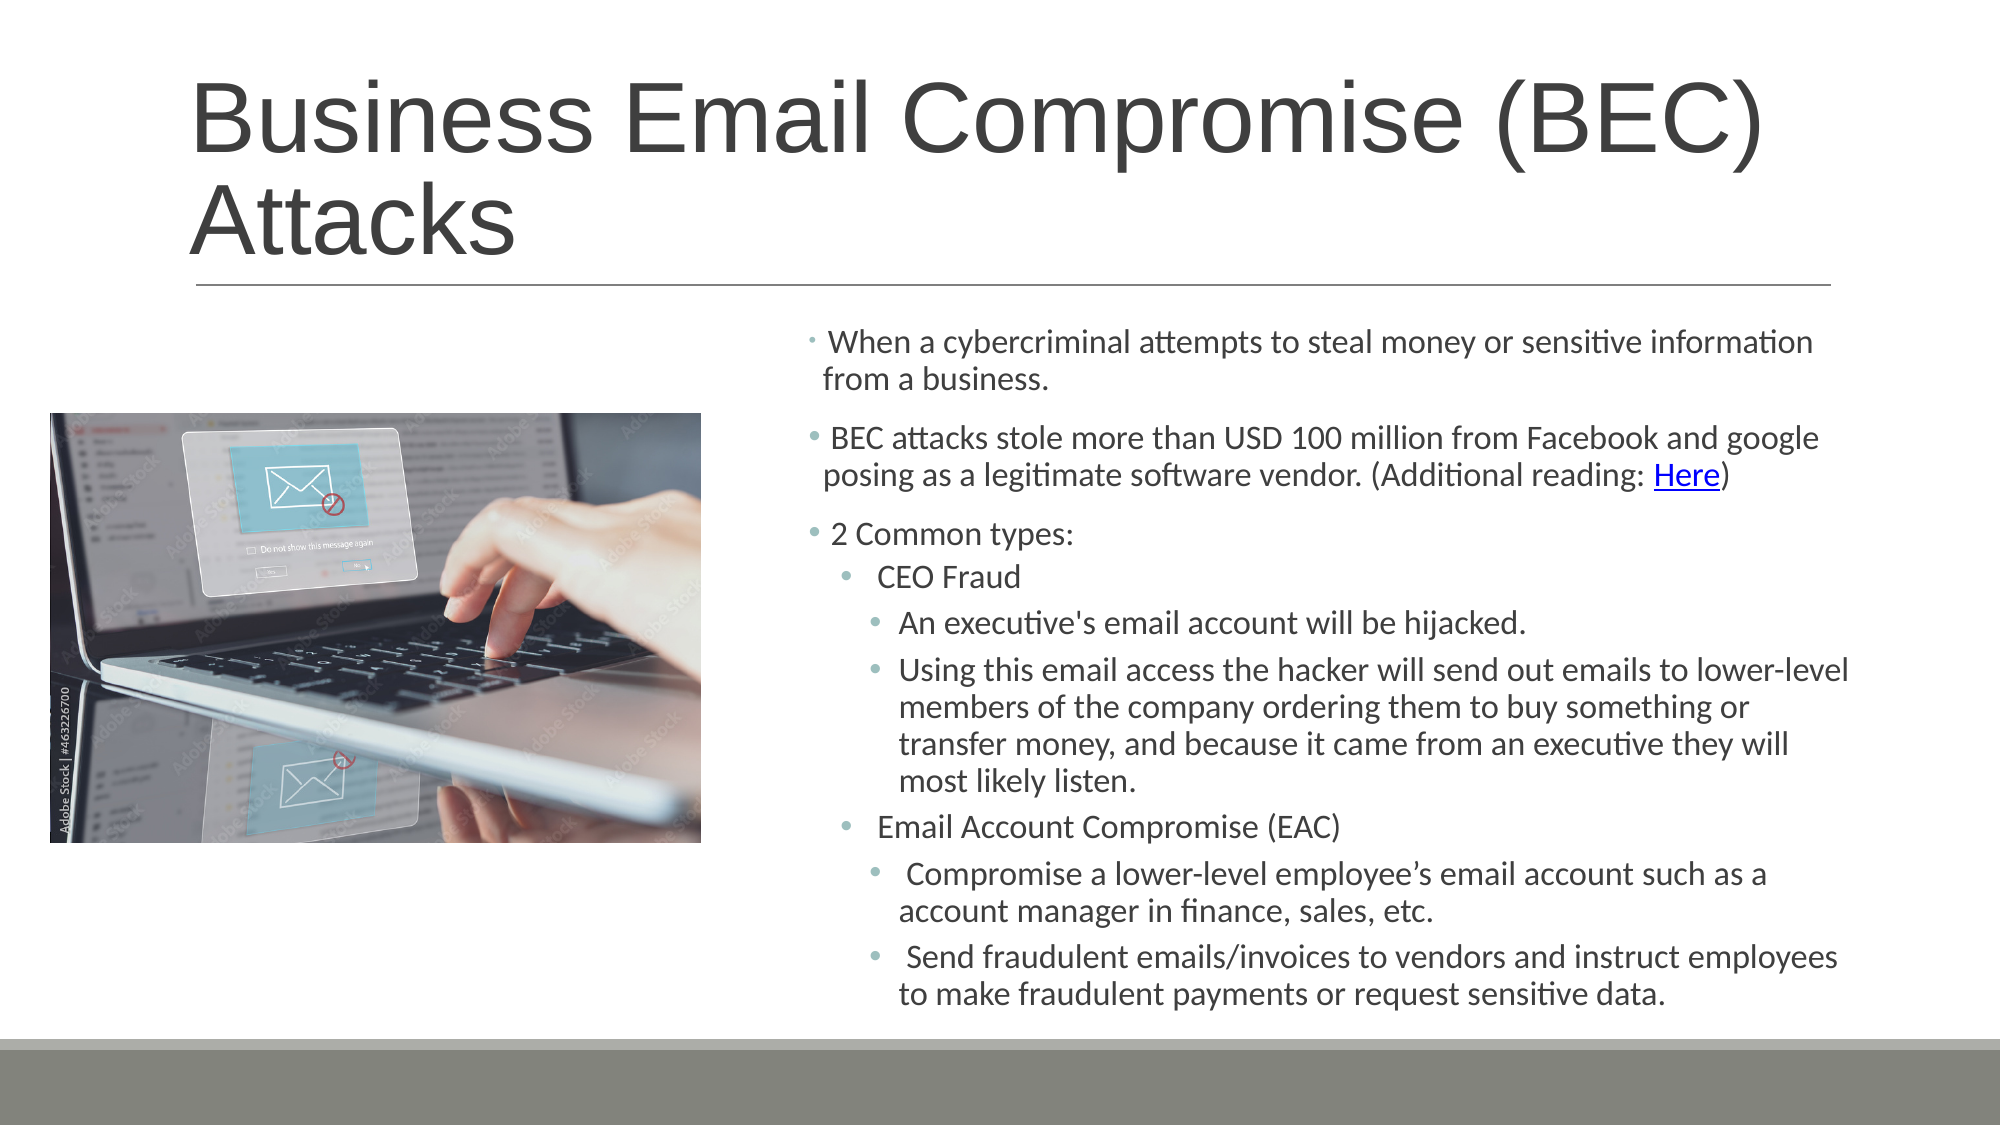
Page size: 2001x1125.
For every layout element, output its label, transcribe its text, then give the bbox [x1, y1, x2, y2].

title Business Email Compromise (BEC) Attacks [174, 44, 1825, 283]
list When a cybercriminal attempts to steal money or sensitive information from a business. BEC attacks stole more than USD 100 million from Facebook and google posing as a legitimate software vendor. (Additional reading: Here) 2 Common types: CEO Fraud An executive's email account will be hijacked. Using this email access the hacker will send out emails to lower-level members of the company ordering them to buy something or transfer money, and because it came from an executive they will most likely listen. Email Account Compromise (EAC) Compromise a lower-level employee’s email account such as a account manager in finance, sales, etc. Send fraudulent emails/invoices to vendors and instruct employees to make fraudulent payments or request sensitive data. [808, 316, 1853, 1036]
picture [49, 412, 701, 843]
